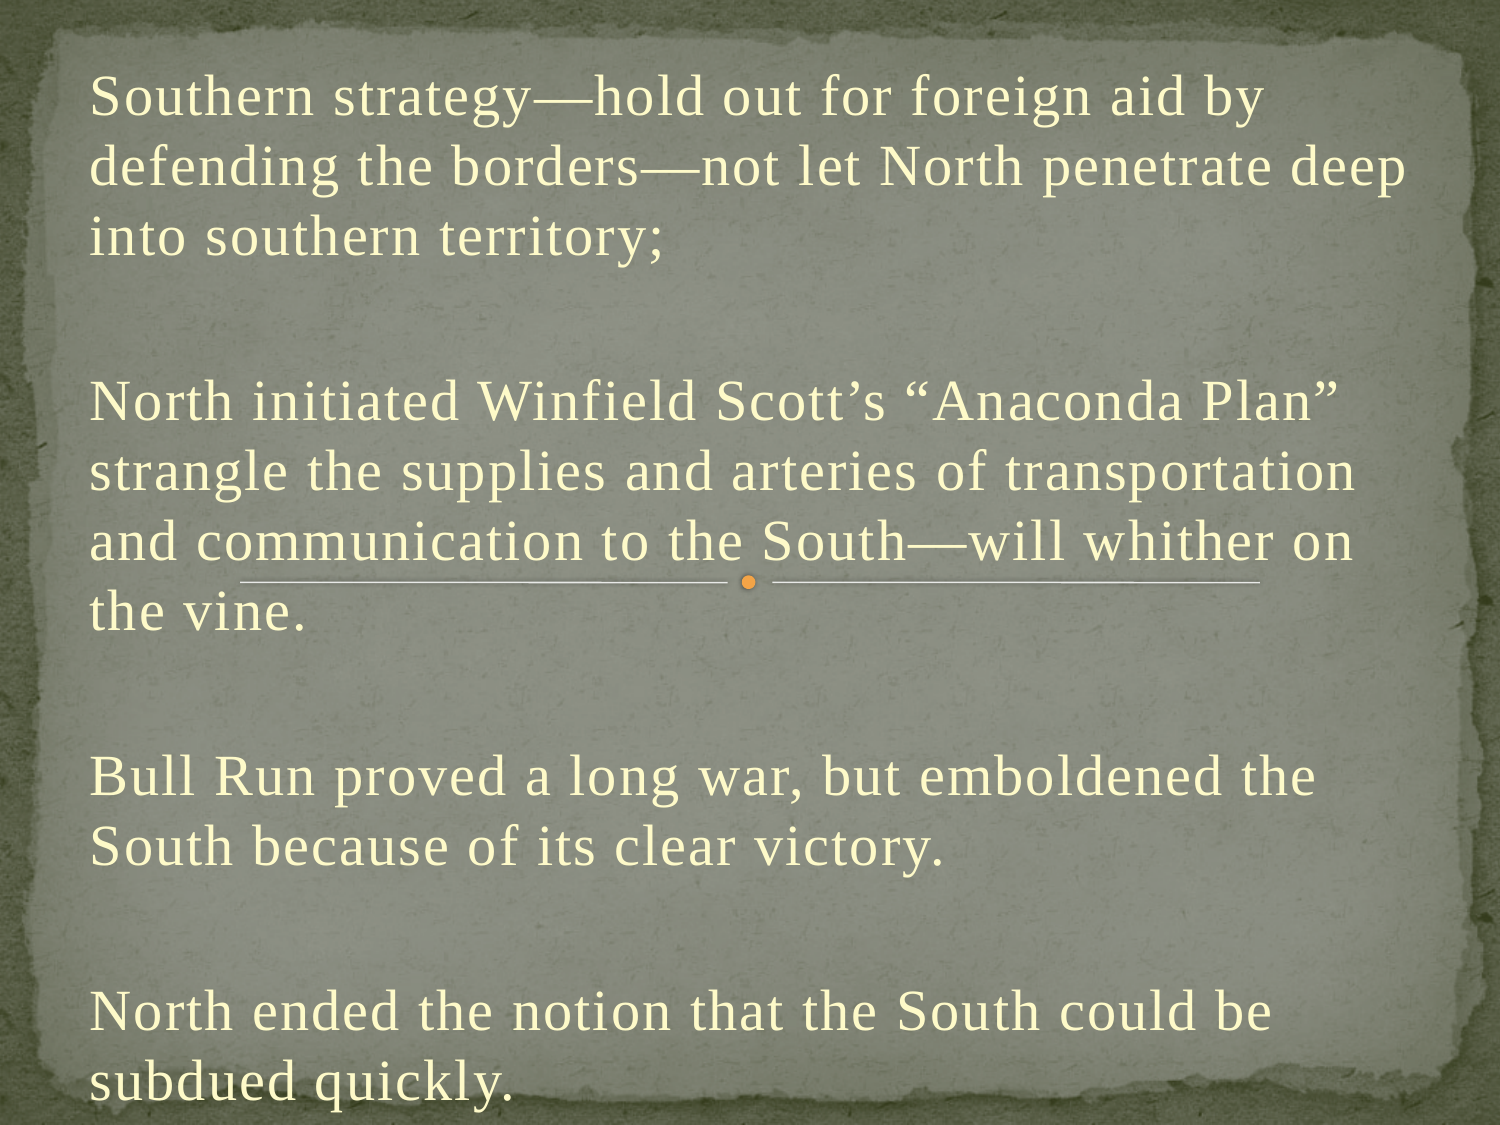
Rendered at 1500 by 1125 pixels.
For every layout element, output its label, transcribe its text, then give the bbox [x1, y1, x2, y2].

subtitle Southern strategy—hold out for foreign aid by defending the borders—not let North penetrate deep into southern territory; North initiated Winfield Scott’s “Anaconda Plan” strangle the supplies and arteries of transportation and communication to the South—will whither on the vine. Bull Run proved a long war, but emboldened the South because of its clear victory. North ended the notion that the South could be subdued quickly. [75, 50, 1438, 1125]
